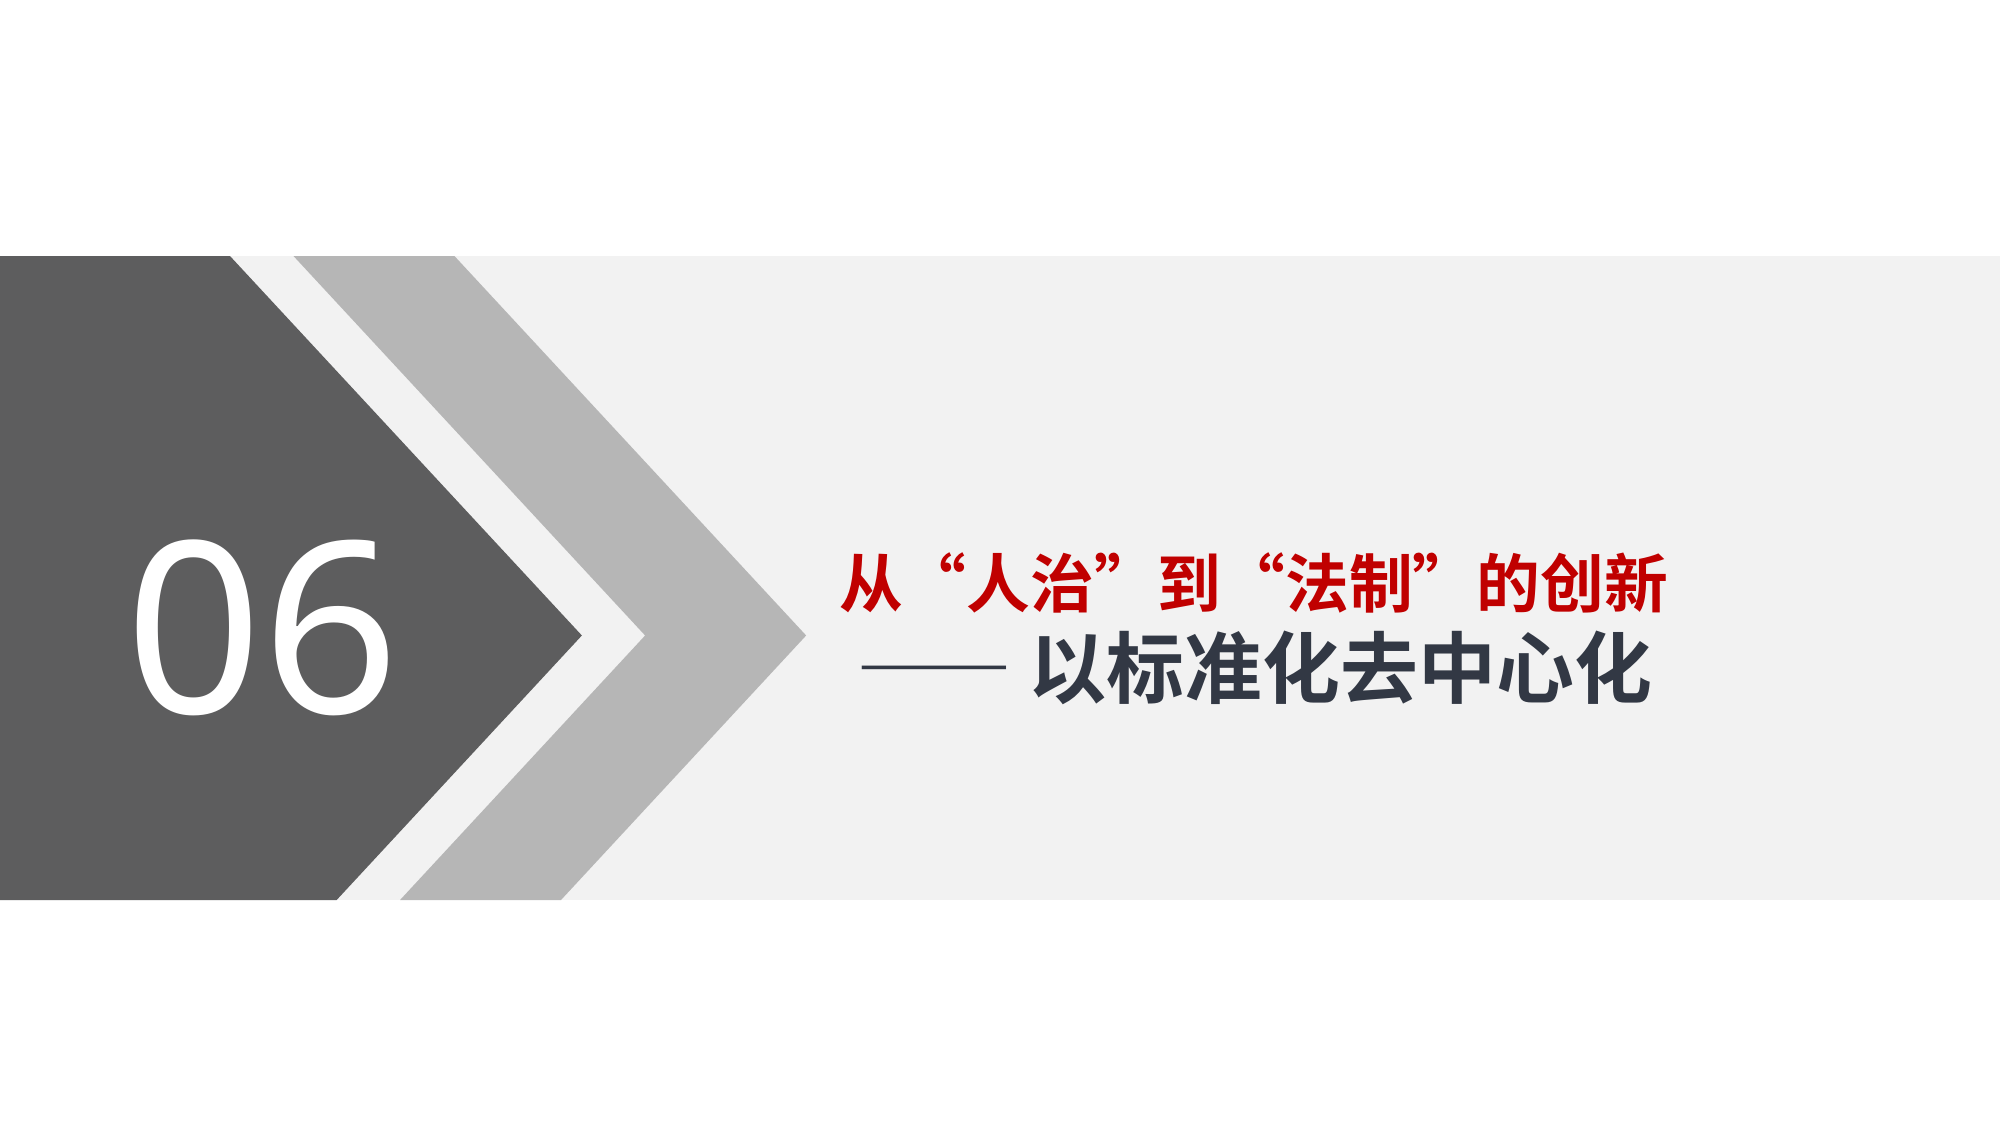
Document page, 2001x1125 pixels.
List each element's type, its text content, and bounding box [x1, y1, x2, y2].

text_box [291, 255, 808, 902]
text_box 从“人治”到“法制”的创新 ——以标准化去中心化 [839, 543, 1599, 714]
text_box [232, 255, 643, 901]
text_box [0, 255, 584, 902]
text_box [456, 255, 2000, 901]
text_box 06 [110, 466, 415, 770]
